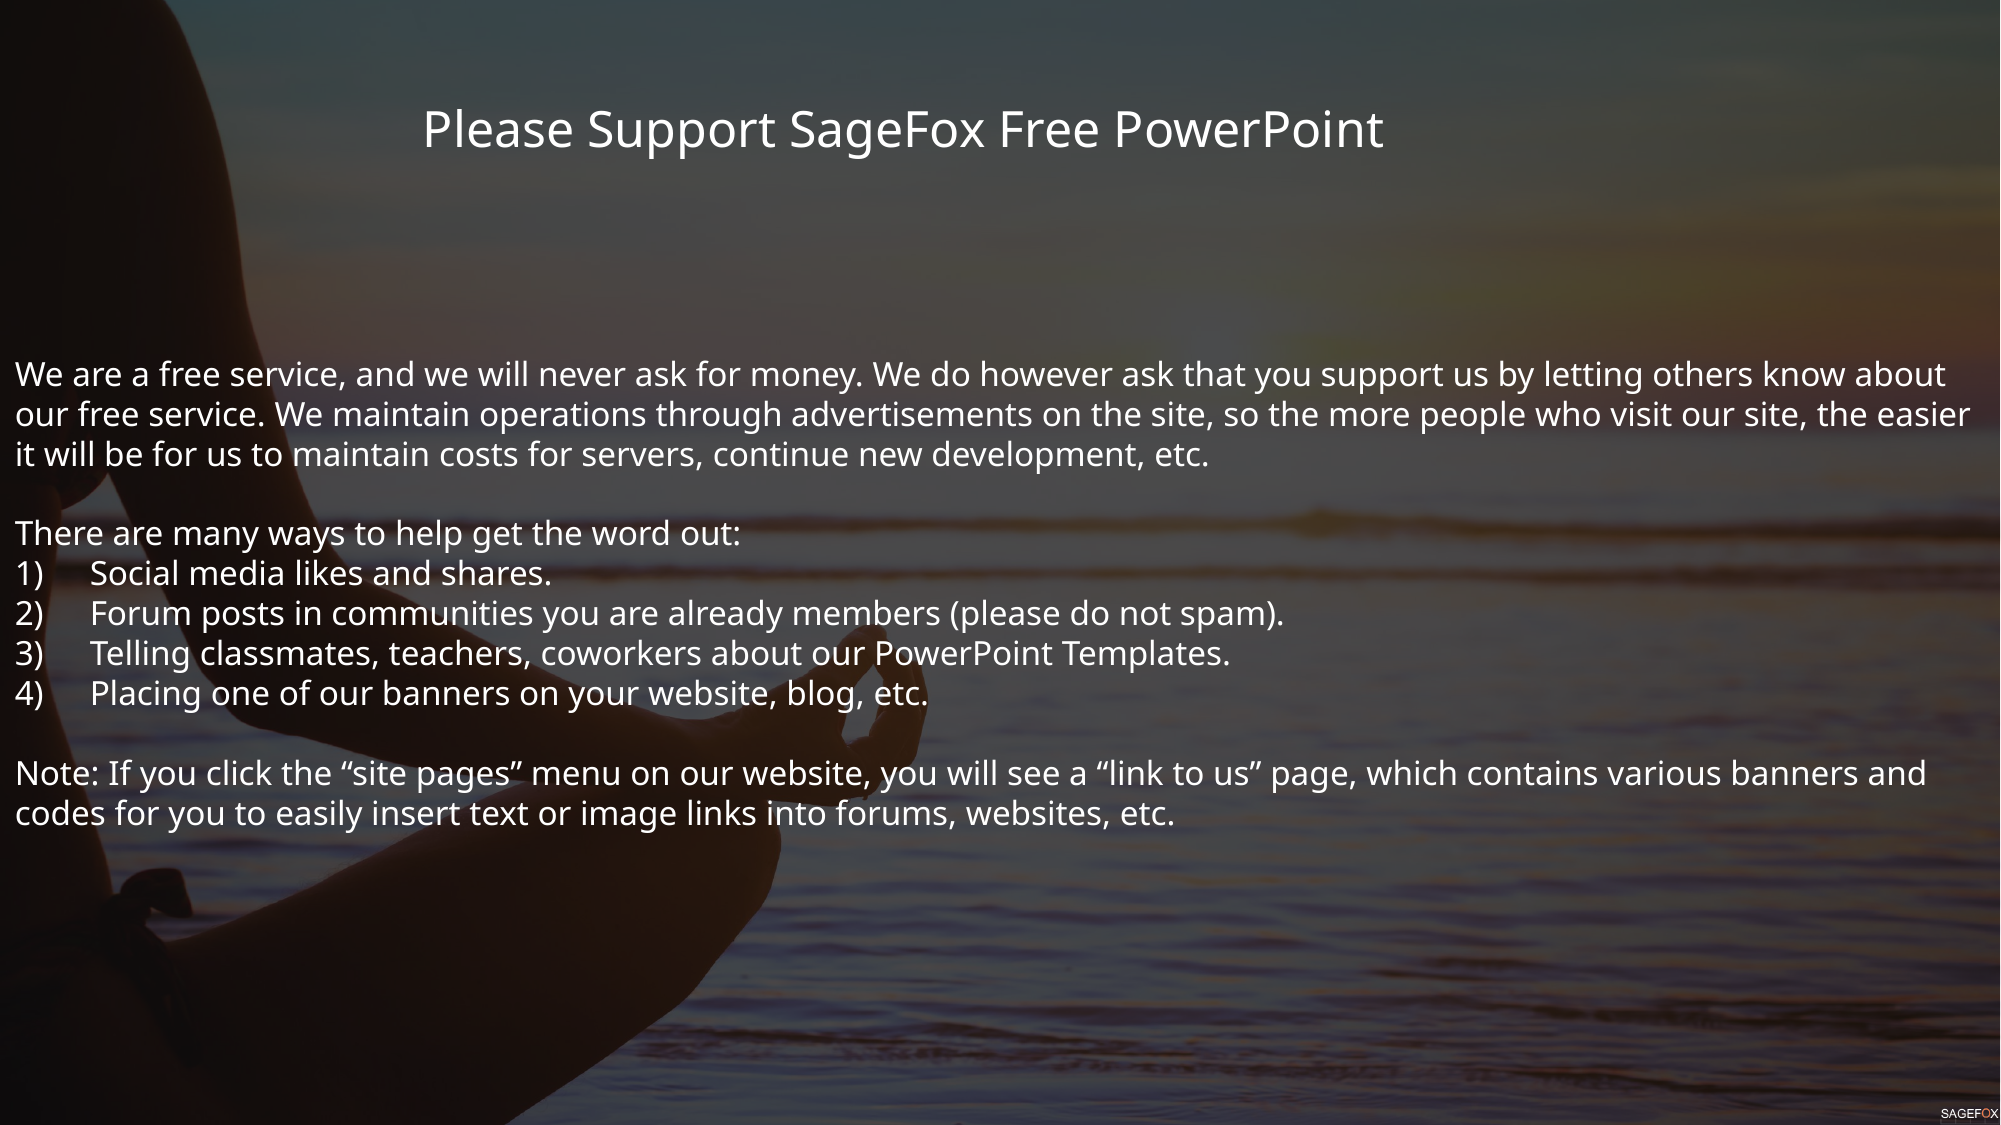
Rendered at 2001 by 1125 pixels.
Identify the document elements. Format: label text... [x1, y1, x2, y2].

title Please Support SageFox Free PowerPoint [363, 72, 1444, 190]
text_box We are a free service, and we will never ask for money. We do however ask that you support us by letting others know about our free service. We maintain operations through advertisements on the site, so the more people who visit our site, the easier it will be for us to maintain costs for servers, continue new development, etc. There are many ways to help get the word out: Social media likes and shares. Forum posts in communities you are already members (please do not spam). Telling classmates, teachers, coworkers about our PowerPoint Templates. Placing one of our banners on your website, blog, etc. Note: If you click the “site pages” menu on our website, you will see a “link to us” page, which contains various banners and codes for you to easily insert text or image links into forums, websites, etc. [0, 0, 2000, 1125]
